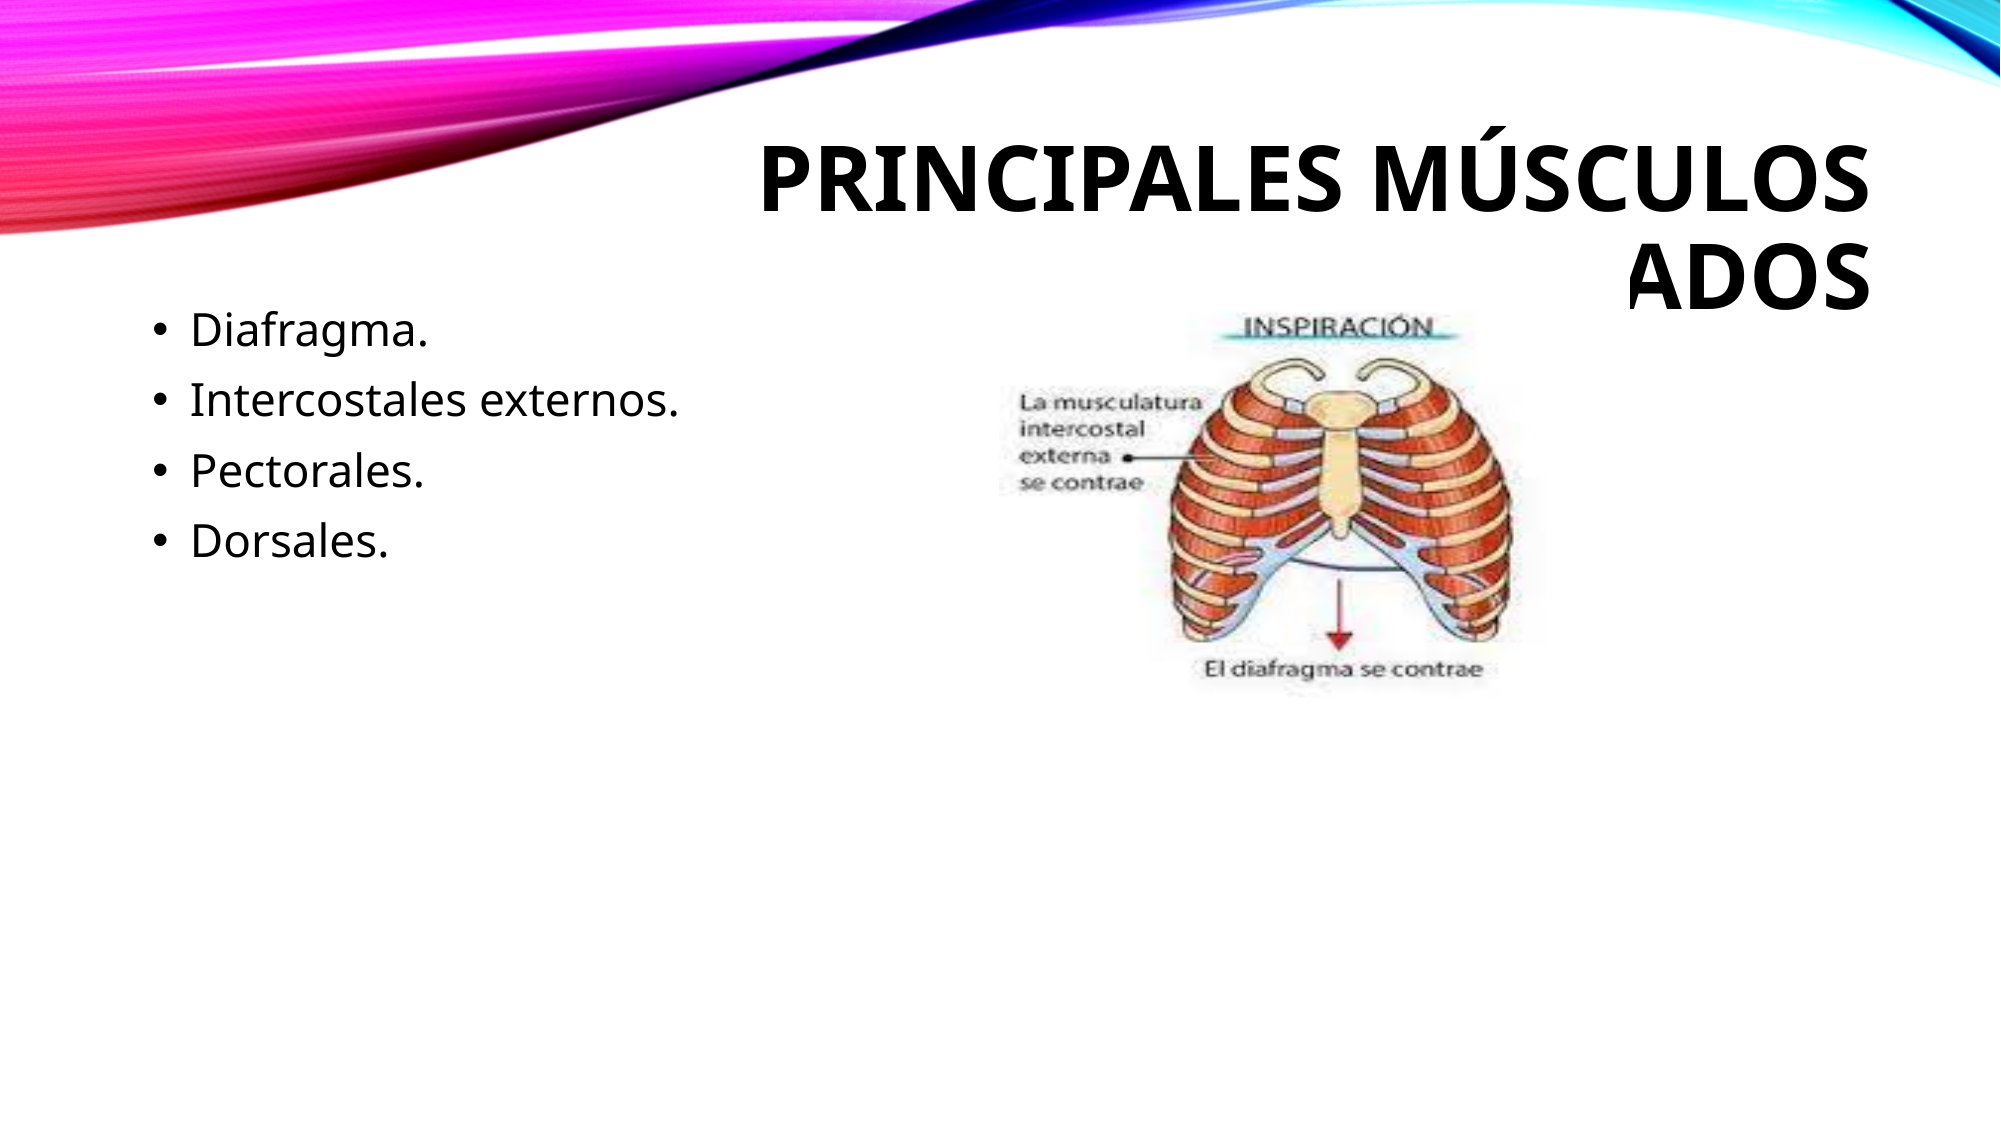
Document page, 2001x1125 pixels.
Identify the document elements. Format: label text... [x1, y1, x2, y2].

list Diafragma. Intercostales externos. Pectorales. Dorsales. [137, 299, 793, 1014]
picture [0, 0, 2000, 237]
picture [1910, 0, 2000, 45]
title Principales músculos involucrados [474, 125, 1888, 338]
picture [999, 240, 1630, 785]
picture [1890, 0, 2000, 75]
